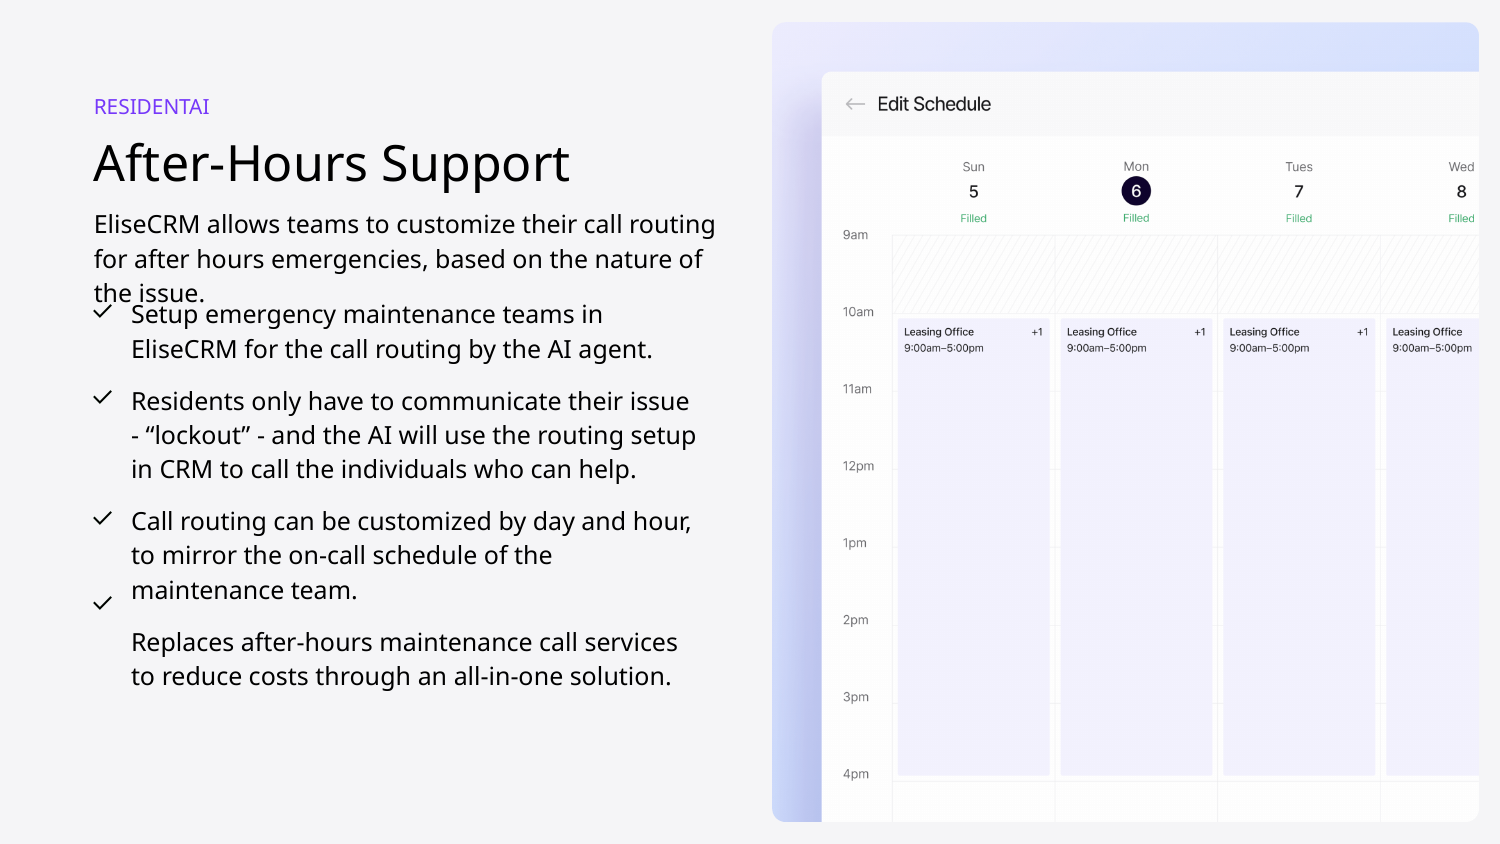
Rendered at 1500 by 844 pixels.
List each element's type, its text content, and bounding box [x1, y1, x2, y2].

picture [93, 304, 112, 318]
title RESIDENTAI [93, 93, 732, 235]
picture [771, 21, 1480, 823]
text_box Setup emergency maintenance teams in EliseCRM for the call routing by the AI agent. Residents only have to communicate their issue - “lockout” - and the AI will use the routing setup in CRM to call the individuals who can help. Call routing can be customized by day and hour, to mirror the on-call schedule of the maintenance team. Replaces after-hours maintenance call services to reduce costs through an all-in-one solution. [130, 294, 703, 691]
picture [93, 511, 112, 526]
picture [93, 389, 112, 404]
picture [93, 596, 112, 611]
text_box EliseCRM allows teams to customize their call routing for after hours emergencies, based on the nature of the issue. [93, 235, 732, 308]
